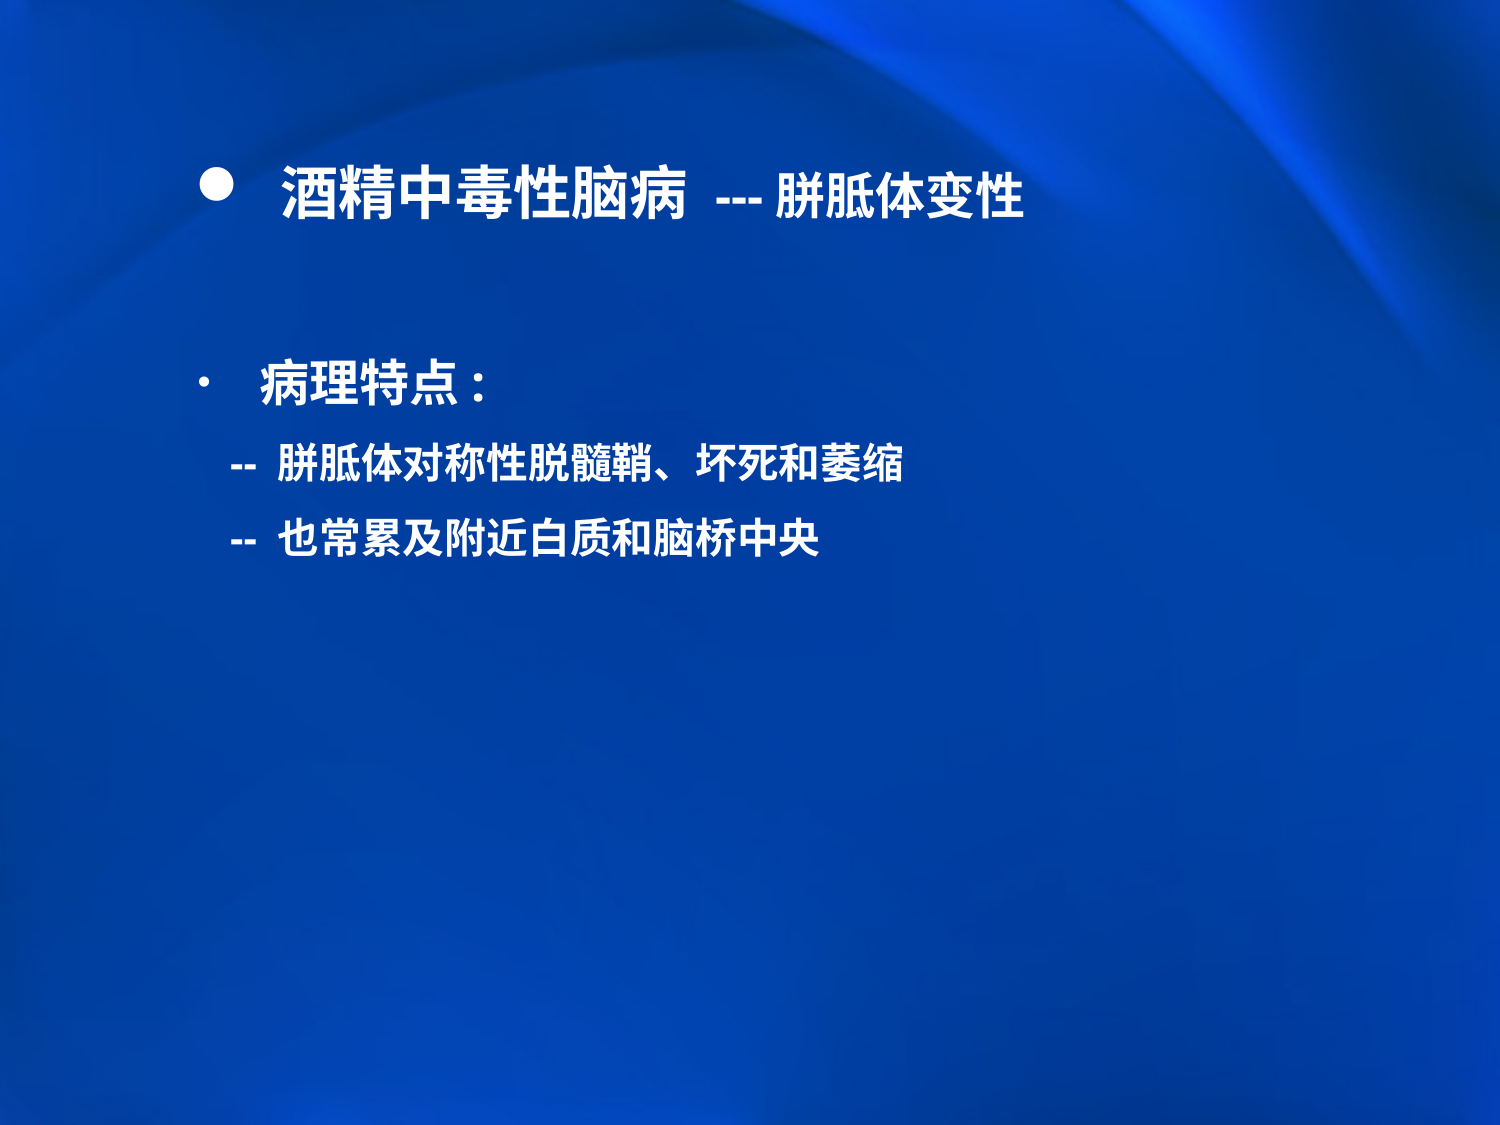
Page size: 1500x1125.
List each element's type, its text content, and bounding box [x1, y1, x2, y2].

picture [0, 0, 1500, 1125]
text_box 病理特点: -- 胼胝体对称性脱髓鞘、坏死和萎缩 -- 也常累及附近白质和脑桥中央 [183, 314, 1258, 570]
text_box 酒精中毒性脑病 ---胼胝体变性 [180, 148, 1041, 234]
